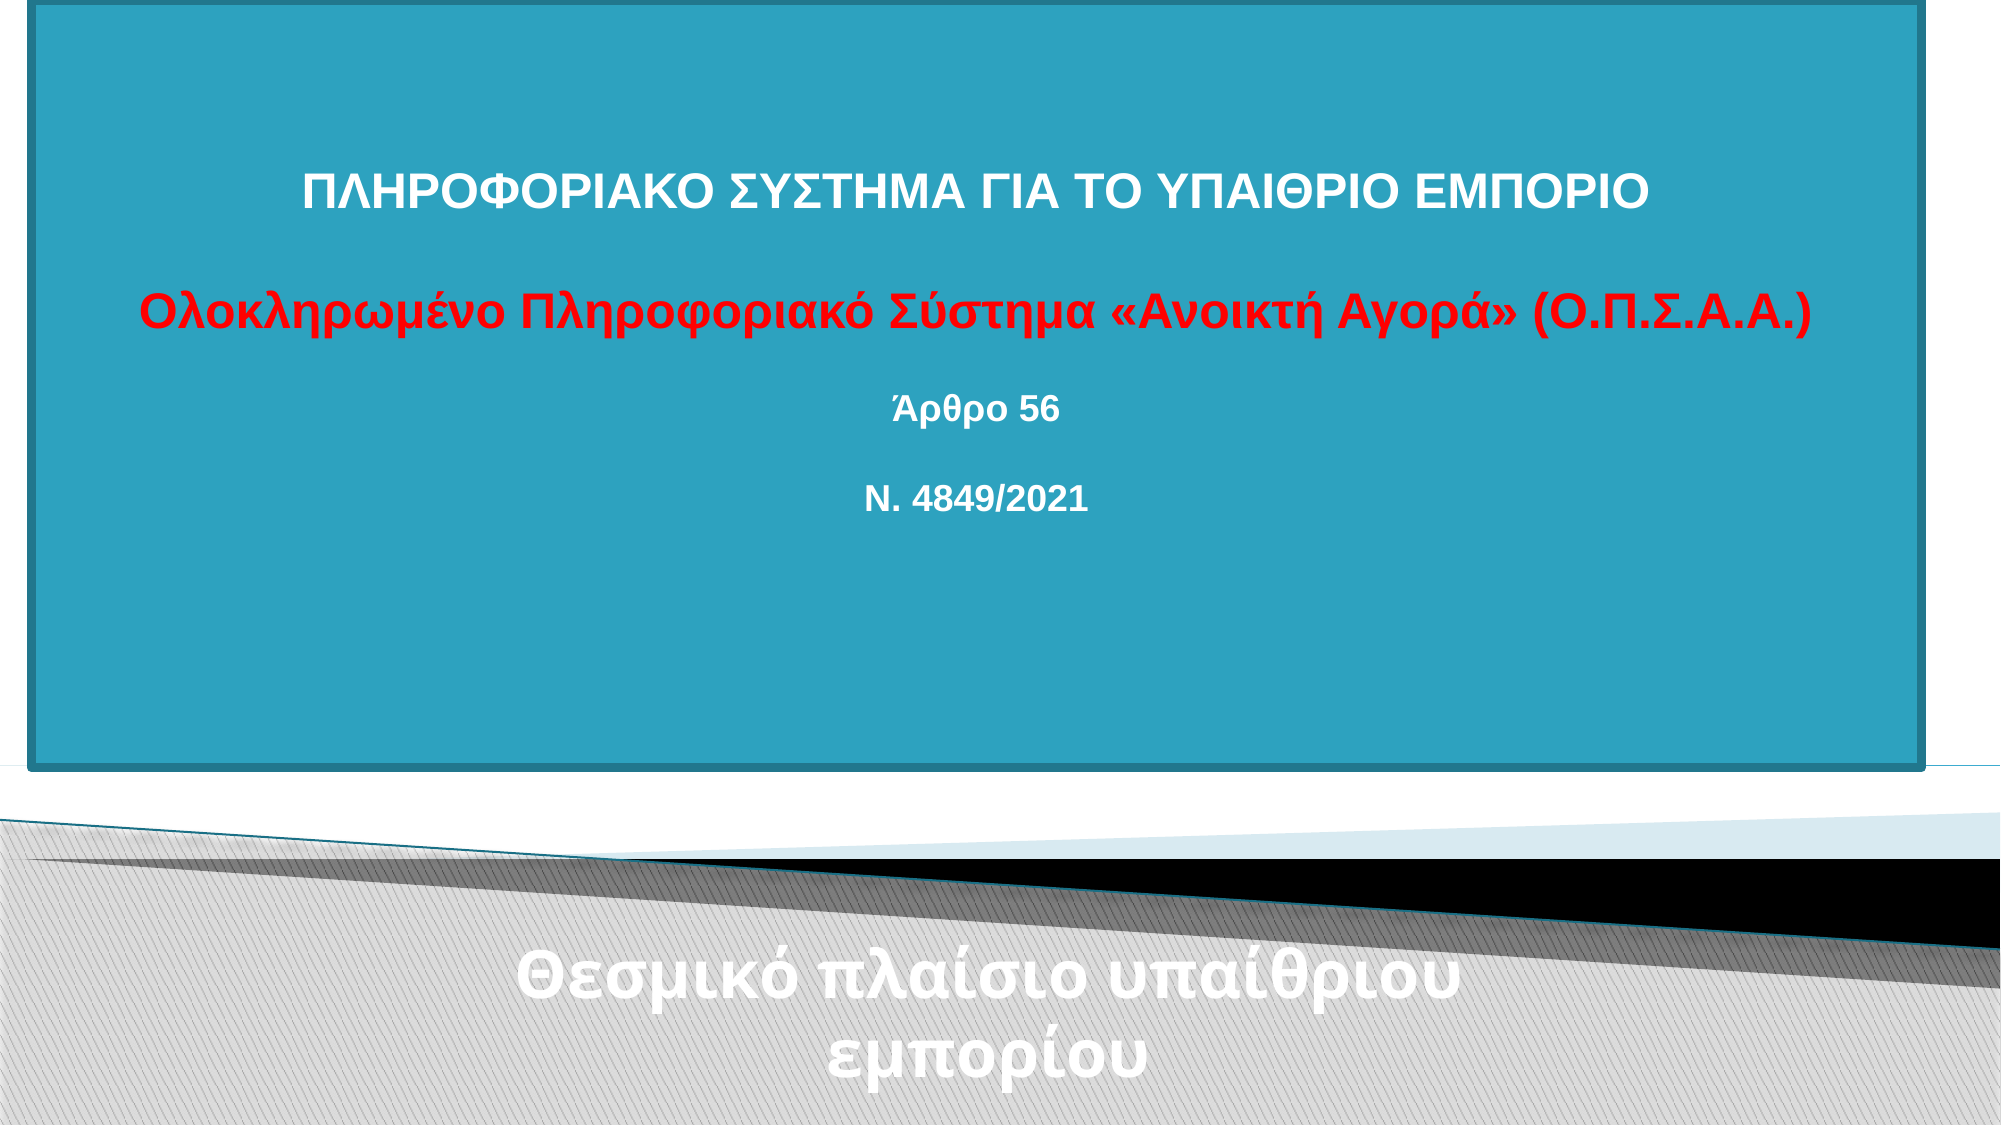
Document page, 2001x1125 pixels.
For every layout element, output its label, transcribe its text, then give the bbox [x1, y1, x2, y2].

text_box Θεσμικό πλαίσιο υπαίθριου εμπορίου [346, 936, 1632, 1087]
picture [7, 859, 2000, 989]
text_box ΠΛΗΡΟΦΟΡΙΑΚΟ ΣΥΣΤΗΜΑ ΓΙΑ ΤΟ ΥΠΑΙΘΡΙΟ ΕΜΠΟΡΙΟ Ολοκληρωμένο Πληροφοριακό Σύστημα «Ανοικτή Αγορά» (Ο.Π.Σ.Α.Α.) Άρθρο 56 Ν. 4849/2021 [27, 0, 1926, 772]
